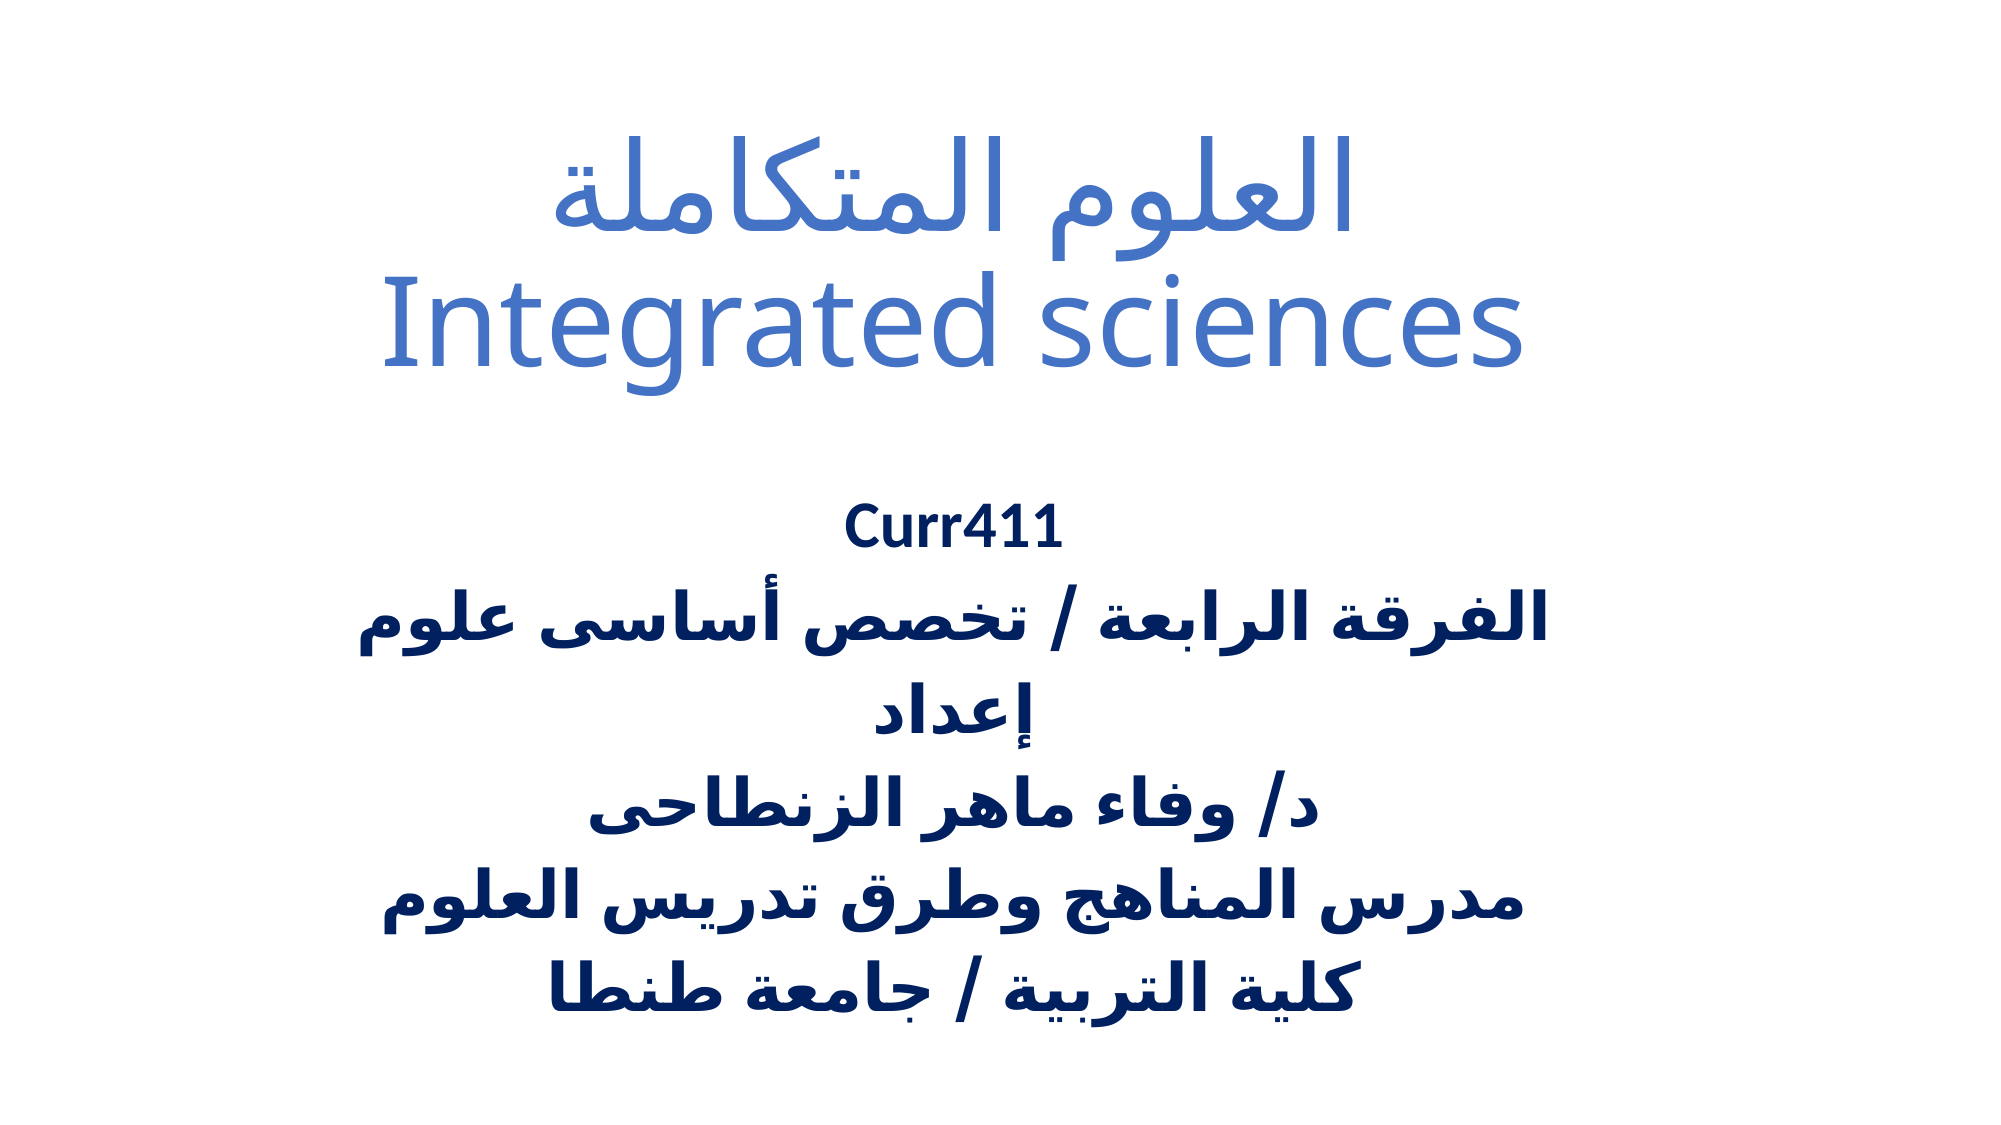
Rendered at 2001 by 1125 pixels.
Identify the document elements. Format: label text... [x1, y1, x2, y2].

subtitle Curr411 الفرقة الرابعة / تخصص أساسى علوم إعداد د/ وفاء ماهر الزنطاحى مدرس المناهج وطرق تدريس العلوم كلية التربية / جامعة طنطا [230, 482, 1679, 818]
title العلوم المتكاملة Integrated sciences [168, 48, 1740, 402]
